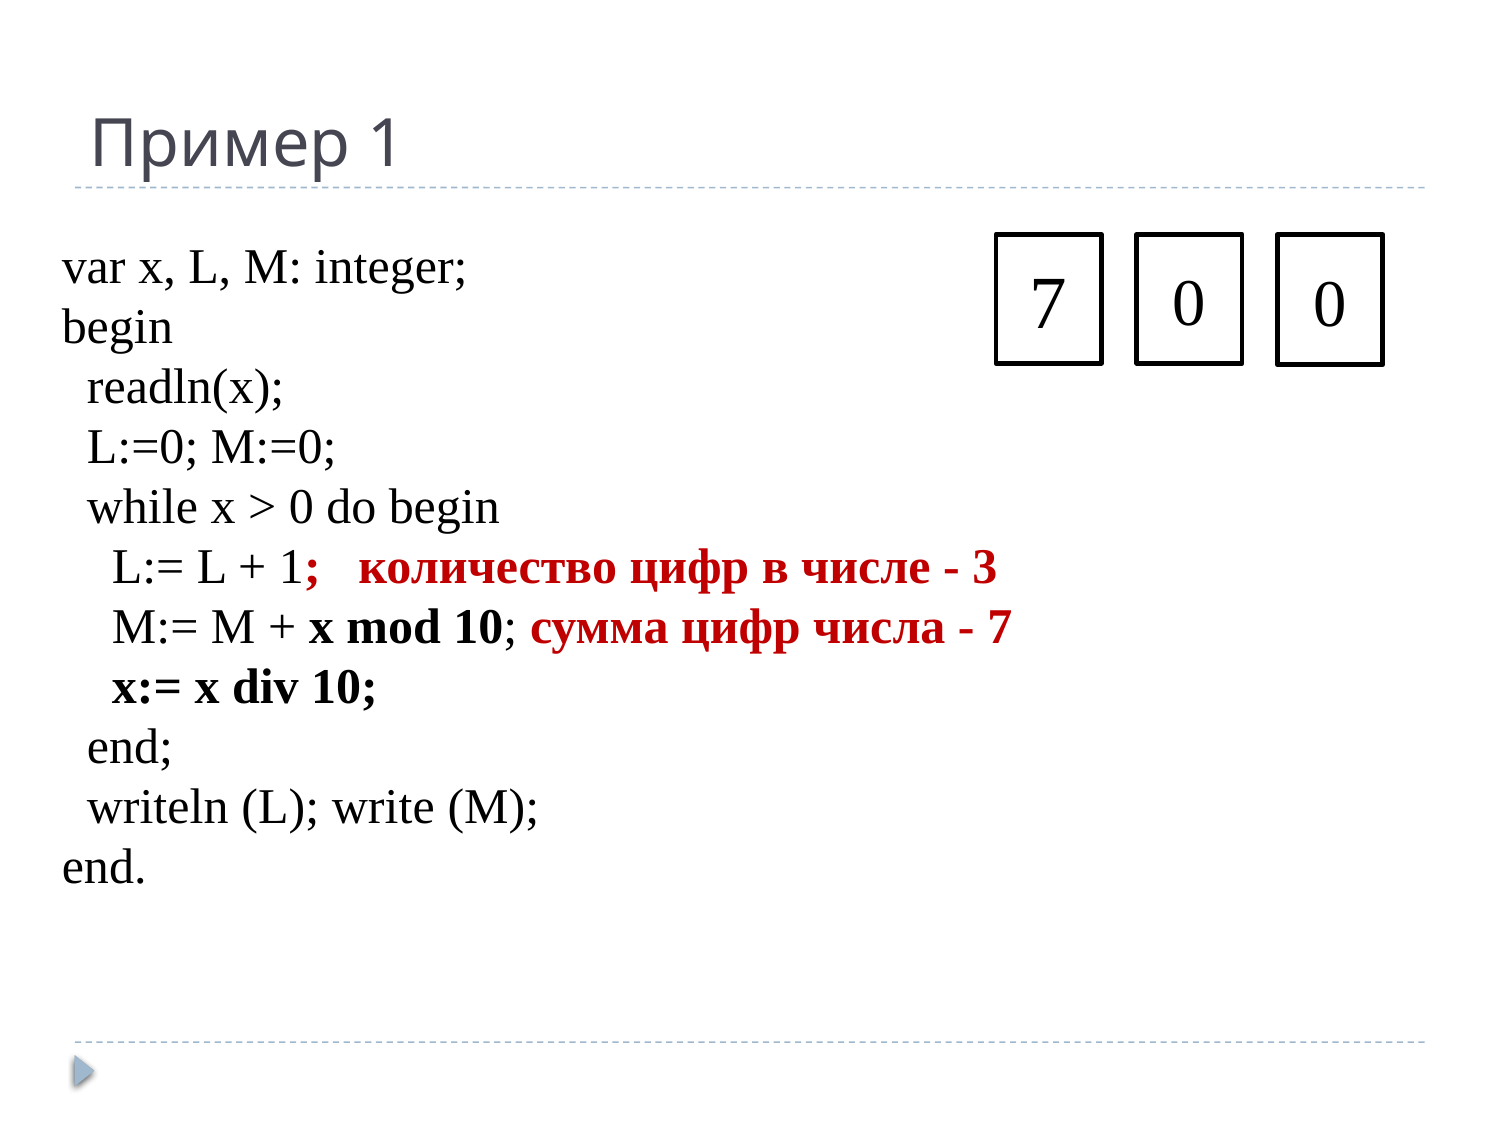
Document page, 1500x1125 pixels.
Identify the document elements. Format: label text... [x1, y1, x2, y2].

title Пример 1 [75, 37, 1425, 188]
text_box var x, L, M: integer; begin readln(x); L:=0; M:=0; while x > 0 do begin L:= L + 1; количество цифр в числе - 3 M:= M + x mod 10; сумма цифр числа - 7 x:= x div 10; end; writeln (L); write (M); end. [46, 225, 1102, 901]
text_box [995, 234, 1383, 366]
